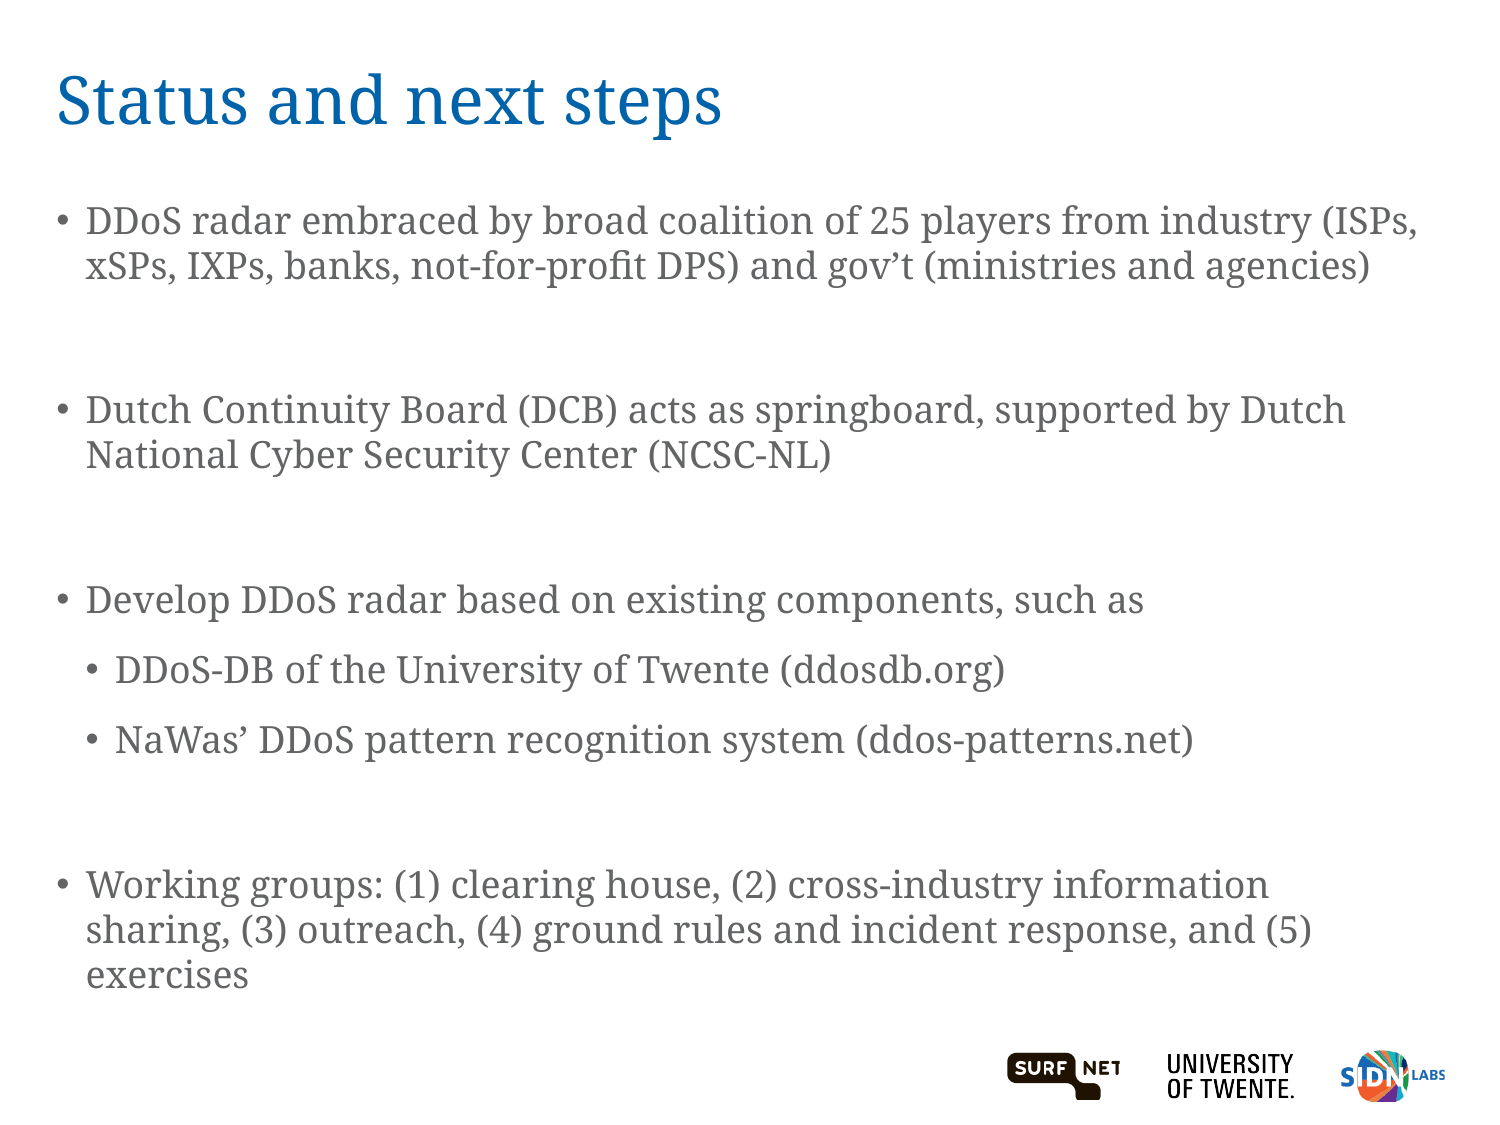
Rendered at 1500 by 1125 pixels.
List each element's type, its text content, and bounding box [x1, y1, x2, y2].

picture [1149, 1035, 1312, 1117]
list DDoS radar embraced by broad coalition of 25 players from industry (ISPs, xSPs, IXPs, banks, not-for-profit DPS) and gov’t (ministries and agencies) Dutch Continuity Board (DCB) acts as springboard, supported by Dutch National Cyber Security Center (NCSC-NL) Develop DDoS radar based on existing components, such as DDoS-DB of the University of Twente (ddosdb.org) NaWas’ DDoS pattern recognition system (ddos-patterns.net) Working groups: (1) clearing house, (2) cross-industry information sharing, (3) outreach, (4) ground rules and incident response, and (5) exercises [56, 179, 1444, 947]
title Status and next steps [56, 62, 1444, 144]
